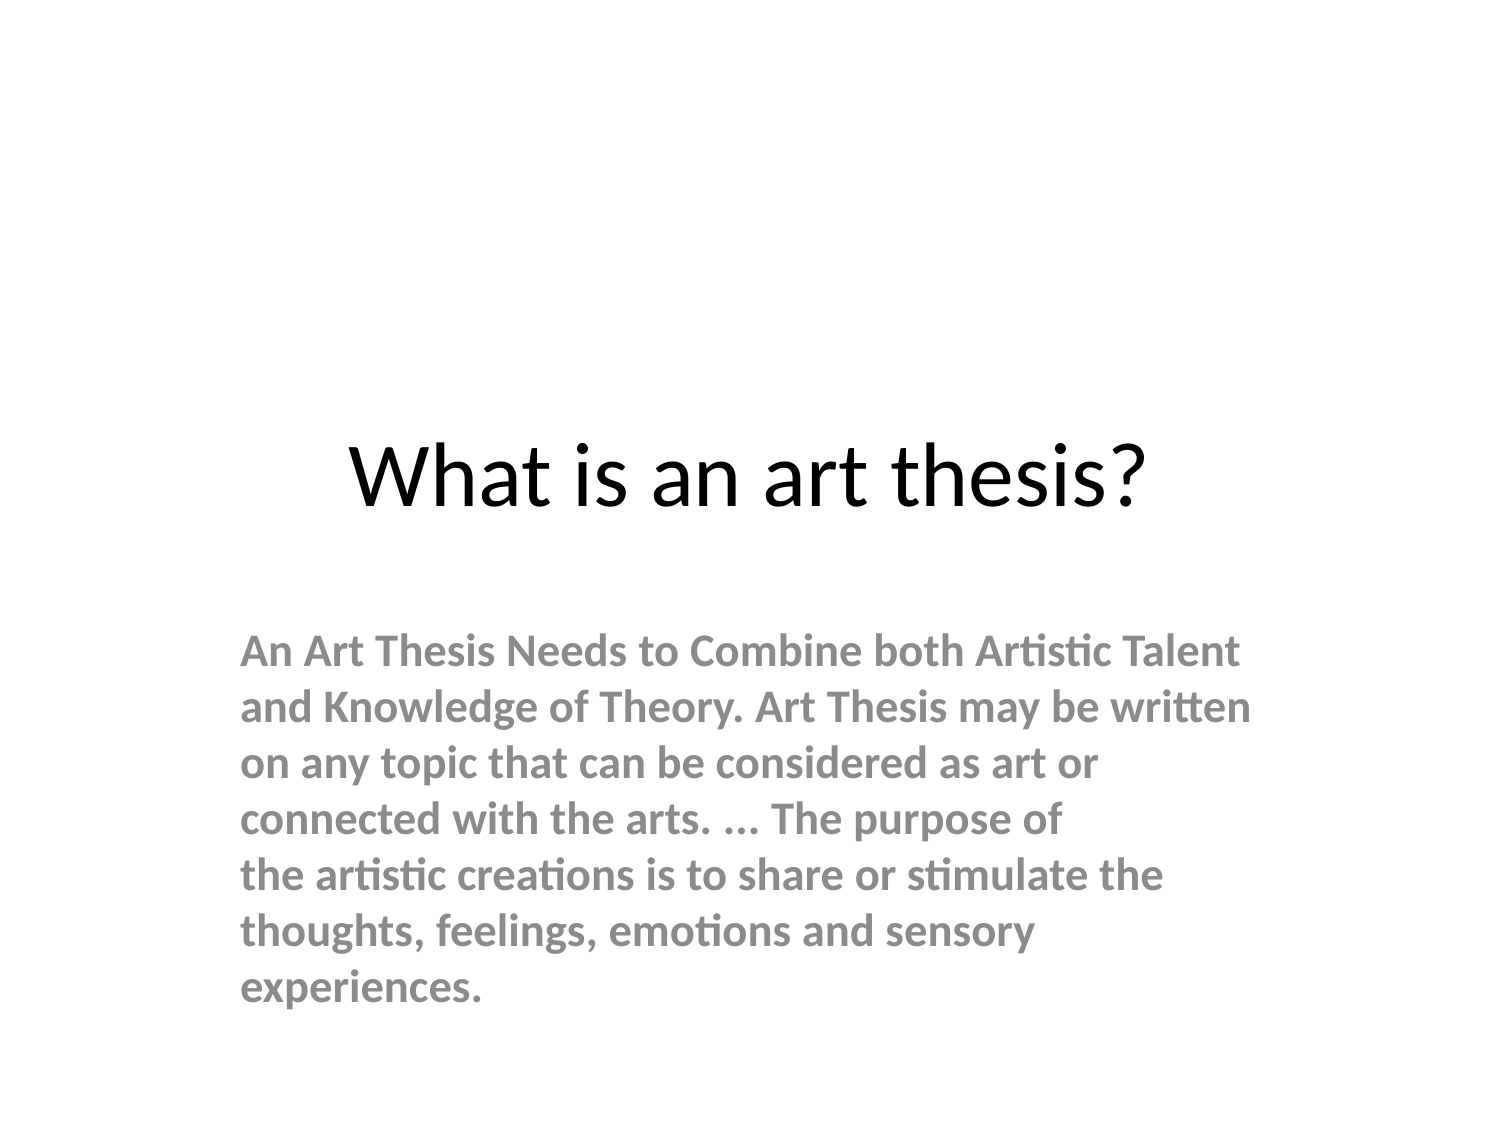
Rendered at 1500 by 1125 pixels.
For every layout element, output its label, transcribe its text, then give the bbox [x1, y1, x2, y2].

title What is an art thesis? [112, 349, 1388, 591]
subtitle An Art Thesis Needs to Combine both Artistic Talent and Knowledge of Theory. Art Thesis may be written on any topic that can be considered as art or connected with the arts. ... The purpose of the artistic creations is to share or stimulate the thoughts, feelings, emotions and sensory experiences. [225, 612, 1275, 1025]
